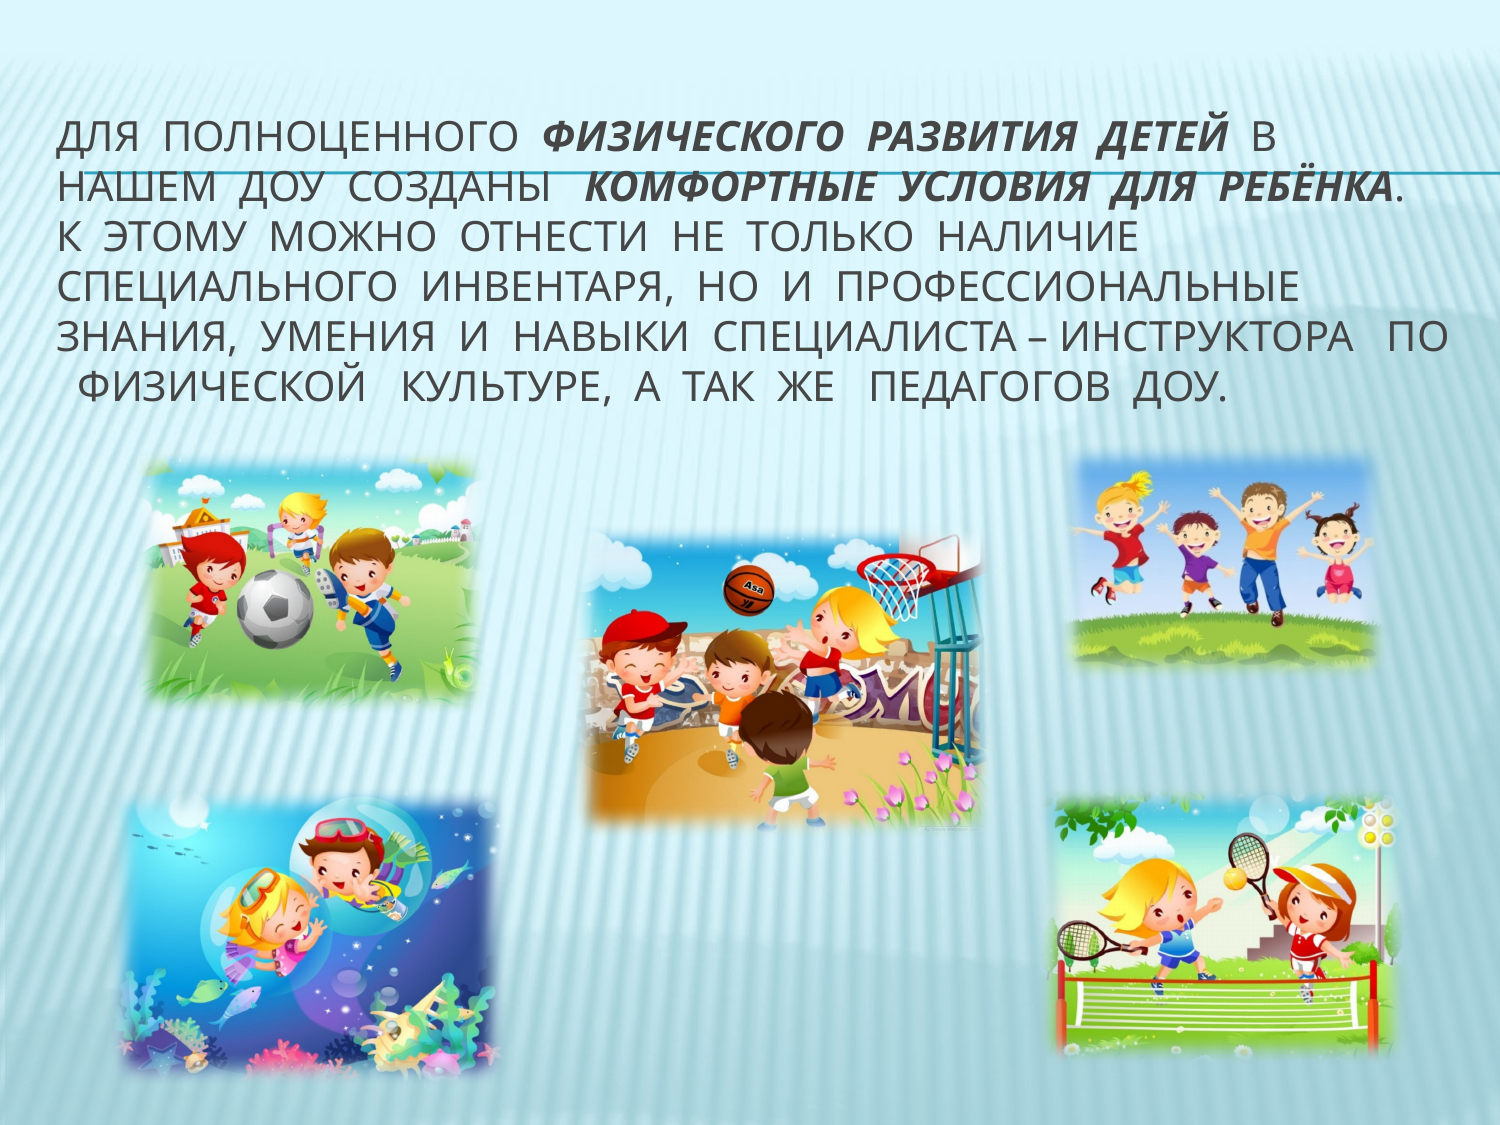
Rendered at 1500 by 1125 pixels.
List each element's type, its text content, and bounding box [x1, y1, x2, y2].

picture [572, 524, 993, 840]
picture [133, 448, 488, 715]
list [1056, 440, 1390, 682]
picture [109, 786, 509, 1086]
title ДЛЯ ПОЛНОЦЕННОГО ФИЗИЧЕСКОГО РАЗВИТИЯ ДЕТЕЙ В НАШЕМ ДОУ СОЗДАНЫ КОМФОРТНЫЕ УСЛОВИЯ ДЛЯ РЕБЁНКА. К ЭТОМУ МОЖНО ОТНЕСТИ НЕ ТОЛЬКО НАЛИЧИЕ СПЕЦИАЛЬНОГО ИНВЕНТАРЯ, НО И ПРОФЕССИОНАЛЬНЫЕ ЗНАНИЯ, УМЕНИЯ И НАВЫКИ СПЕЦИАЛИСТА – ИНСТРУКТОРА ПО ФИЗИЧЕСКОЙ КУЛЬТУРЕ, А ТАК ЖЕ ПЕДАГОГОВ ДОУ. [41, 75, 1475, 445]
picture [1037, 786, 1409, 1065]
